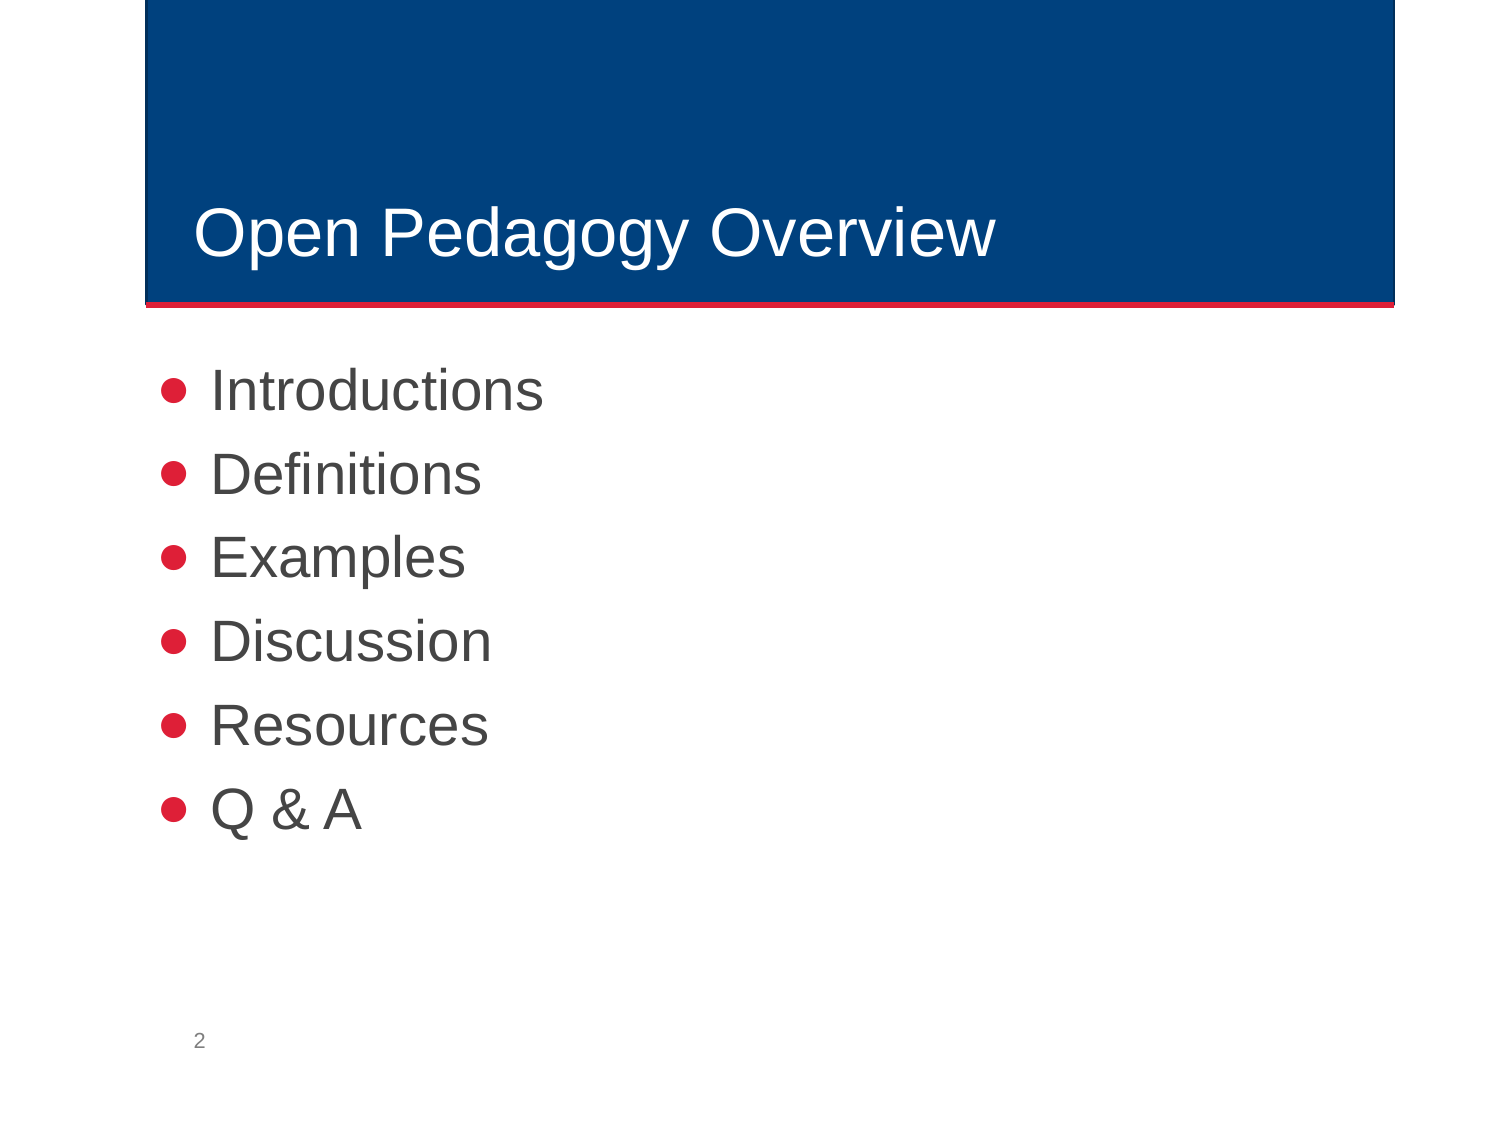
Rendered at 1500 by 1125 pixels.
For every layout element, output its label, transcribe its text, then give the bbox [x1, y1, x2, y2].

list Introductions Definitions Examples Discussion Resources Q & A [120, 330, 1055, 994]
title Open Pedagogy Overview [178, 132, 1361, 280]
slide_number ‹#› [178, 1018, 263, 1070]
